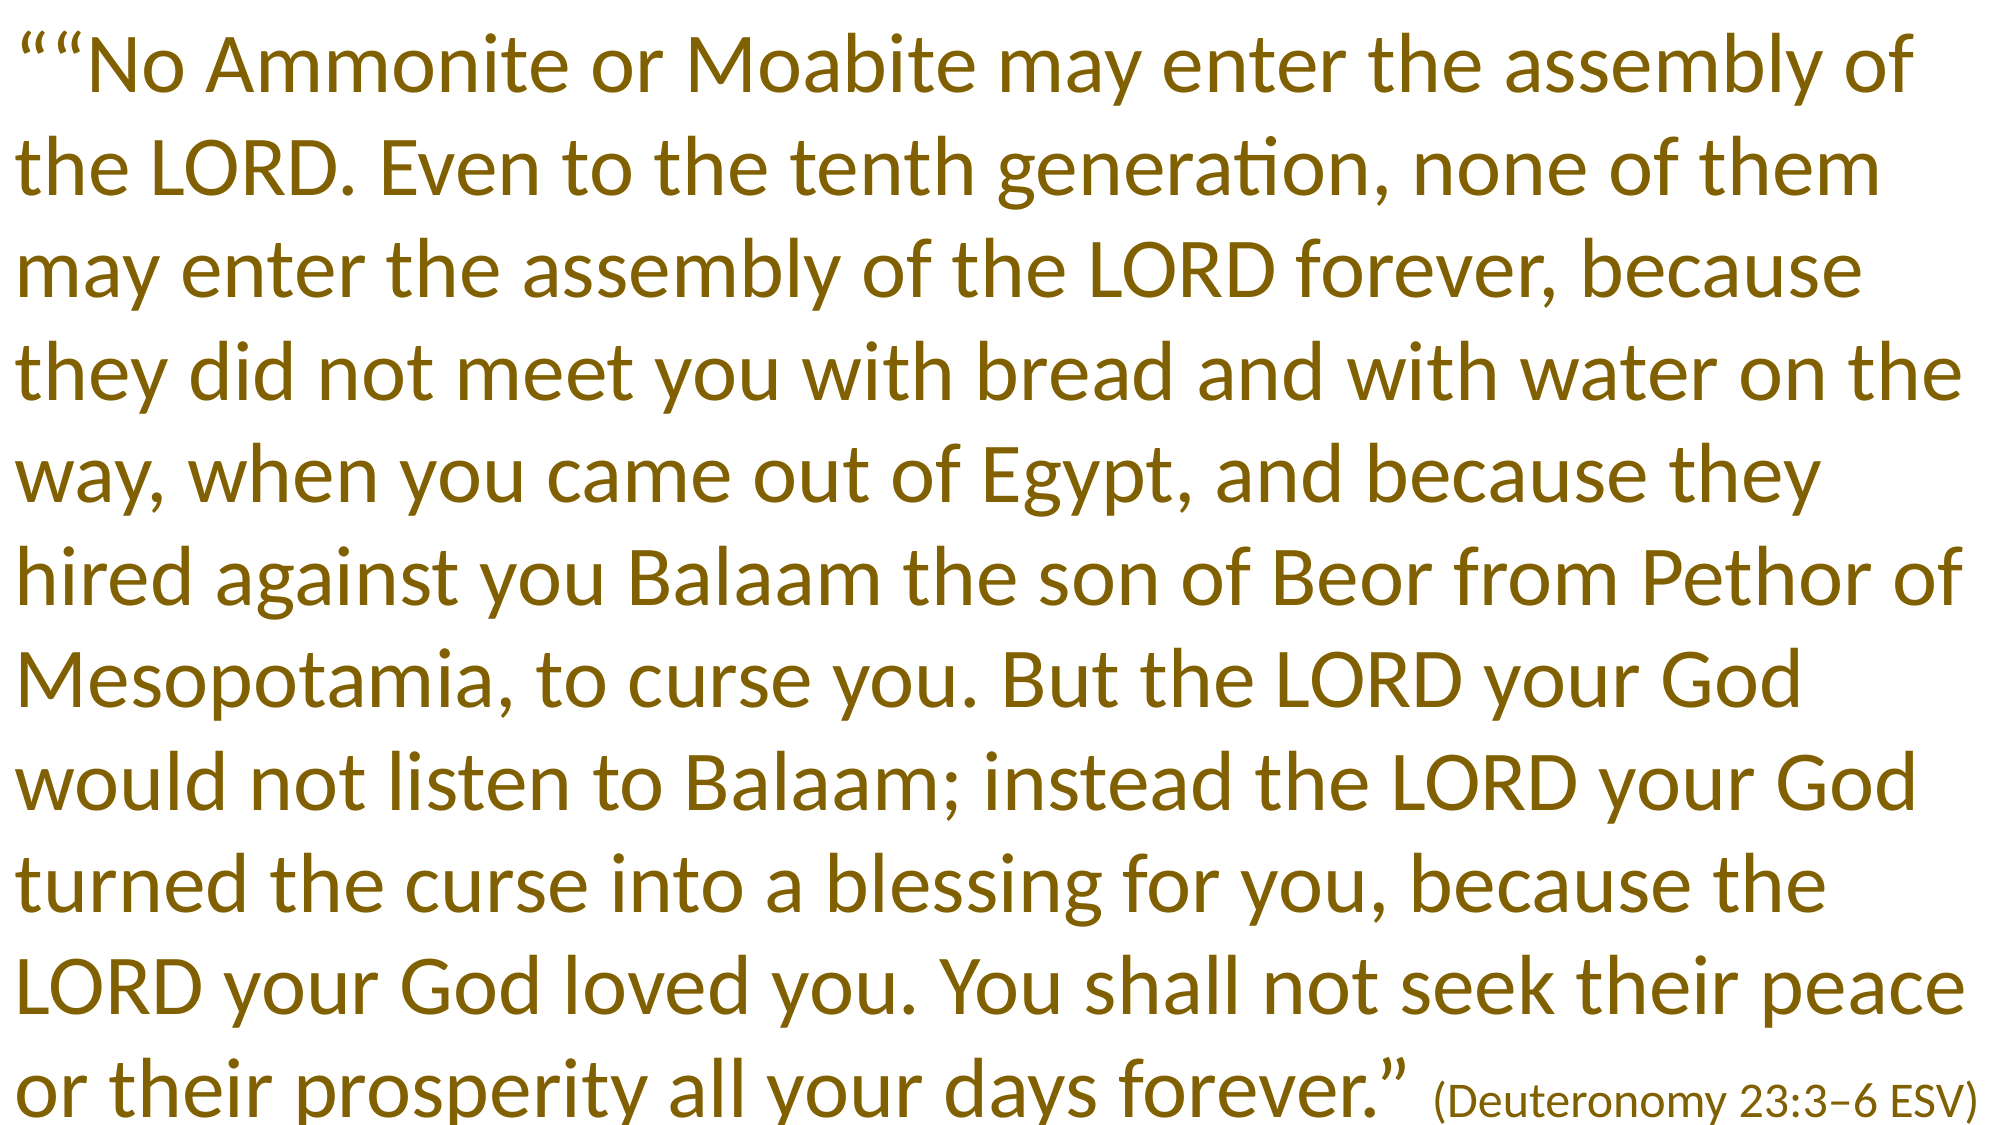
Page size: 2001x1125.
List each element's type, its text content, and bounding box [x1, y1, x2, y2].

text_box ““No Ammonite or Moabite may enter the assembly of the LORD. Even to the tenth generation, none of them may enter the assembly of the LORD forever, because they did not meet you with bread and with water on the way, when you came out of Egypt, and because they hired against you Balaam the son of Beor from Pethor of Mesopotamia, to curse you. But the LORD your God would not listen to Balaam; instead the LORD your God turned the curse into a blessing for you, because the LORD your God loved you. You shall not seek their peace or their prosperity all your days forever.” (Deuteronomy 23:3–6 ESV) [0, 0, 2000, 1125]
